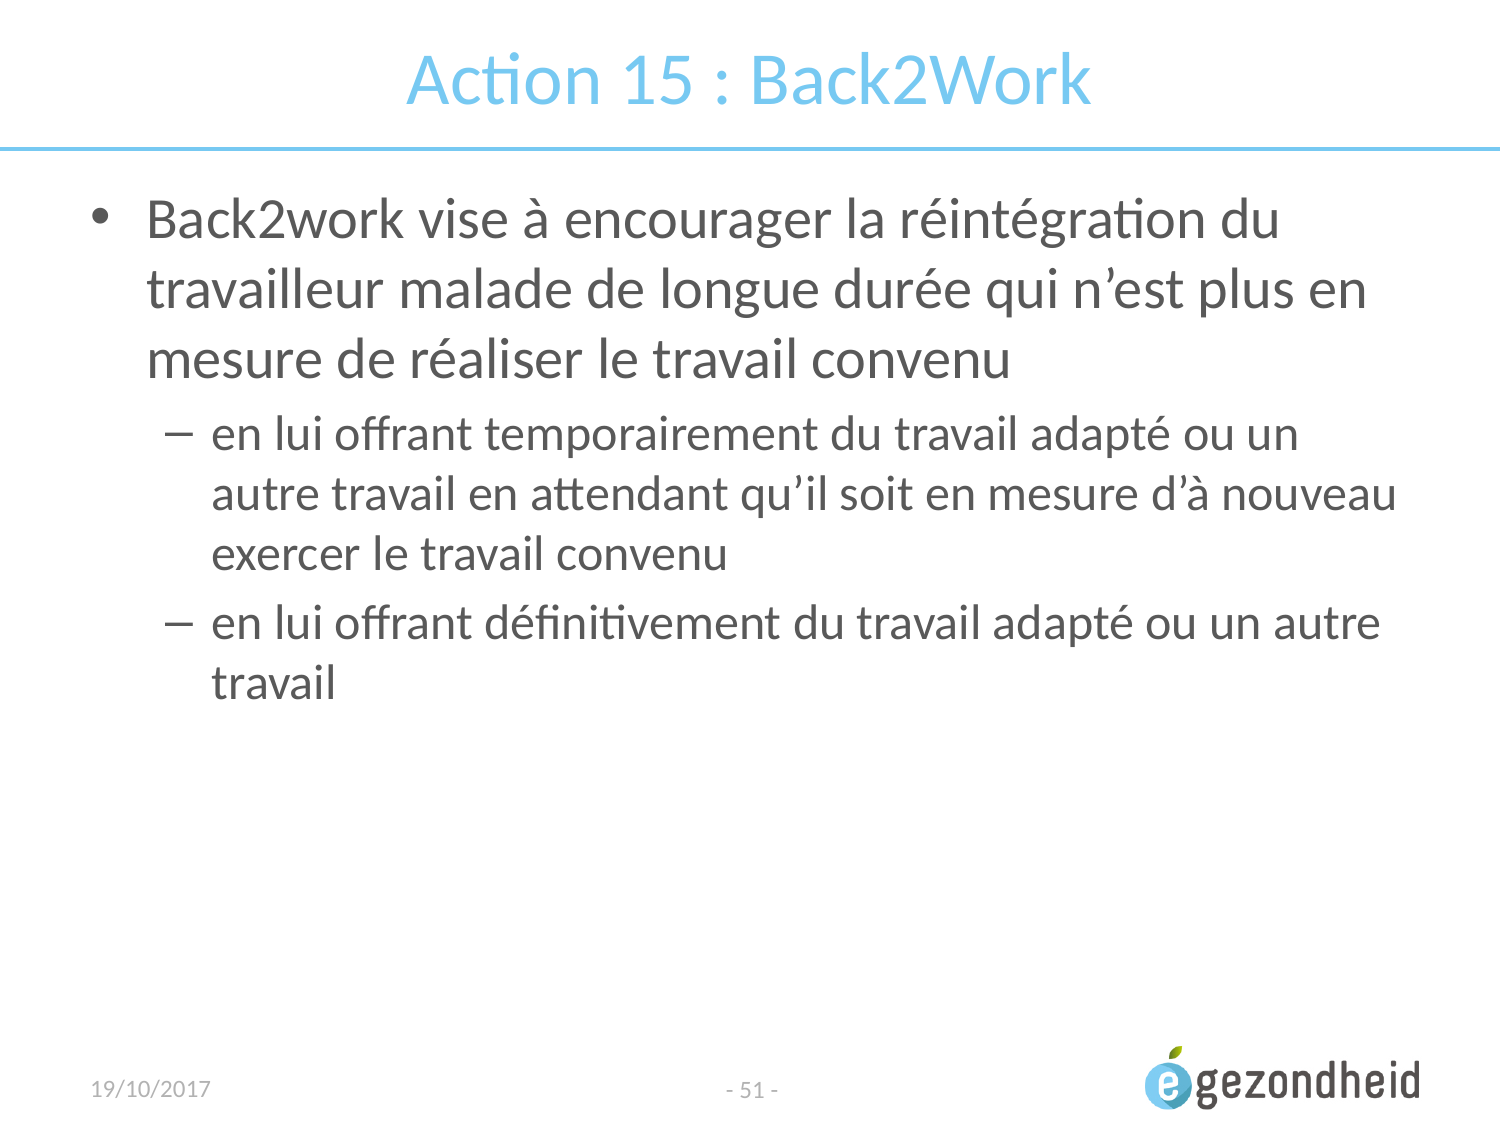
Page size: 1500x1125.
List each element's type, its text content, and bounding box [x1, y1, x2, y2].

picture [1116, 1037, 1447, 1125]
slide_number - 51 - [577, 1058, 928, 1119]
list Back2work vise à encourager la réintégration du travailleur malade de longue durée qui n’est plus en mesure de réaliser le travail convenu en lui offrant temporairement du travail adapté ou un autre travail en attendant qu’il soit en mesure d’à nouveau exercer le travail convenu en lui offrant définitivement du travail adapté ou un autre travail [75, 172, 1425, 1035]
title Action 15 : Back2Work [0, 0, 1500, 149]
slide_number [75, 1057, 425, 1118]
